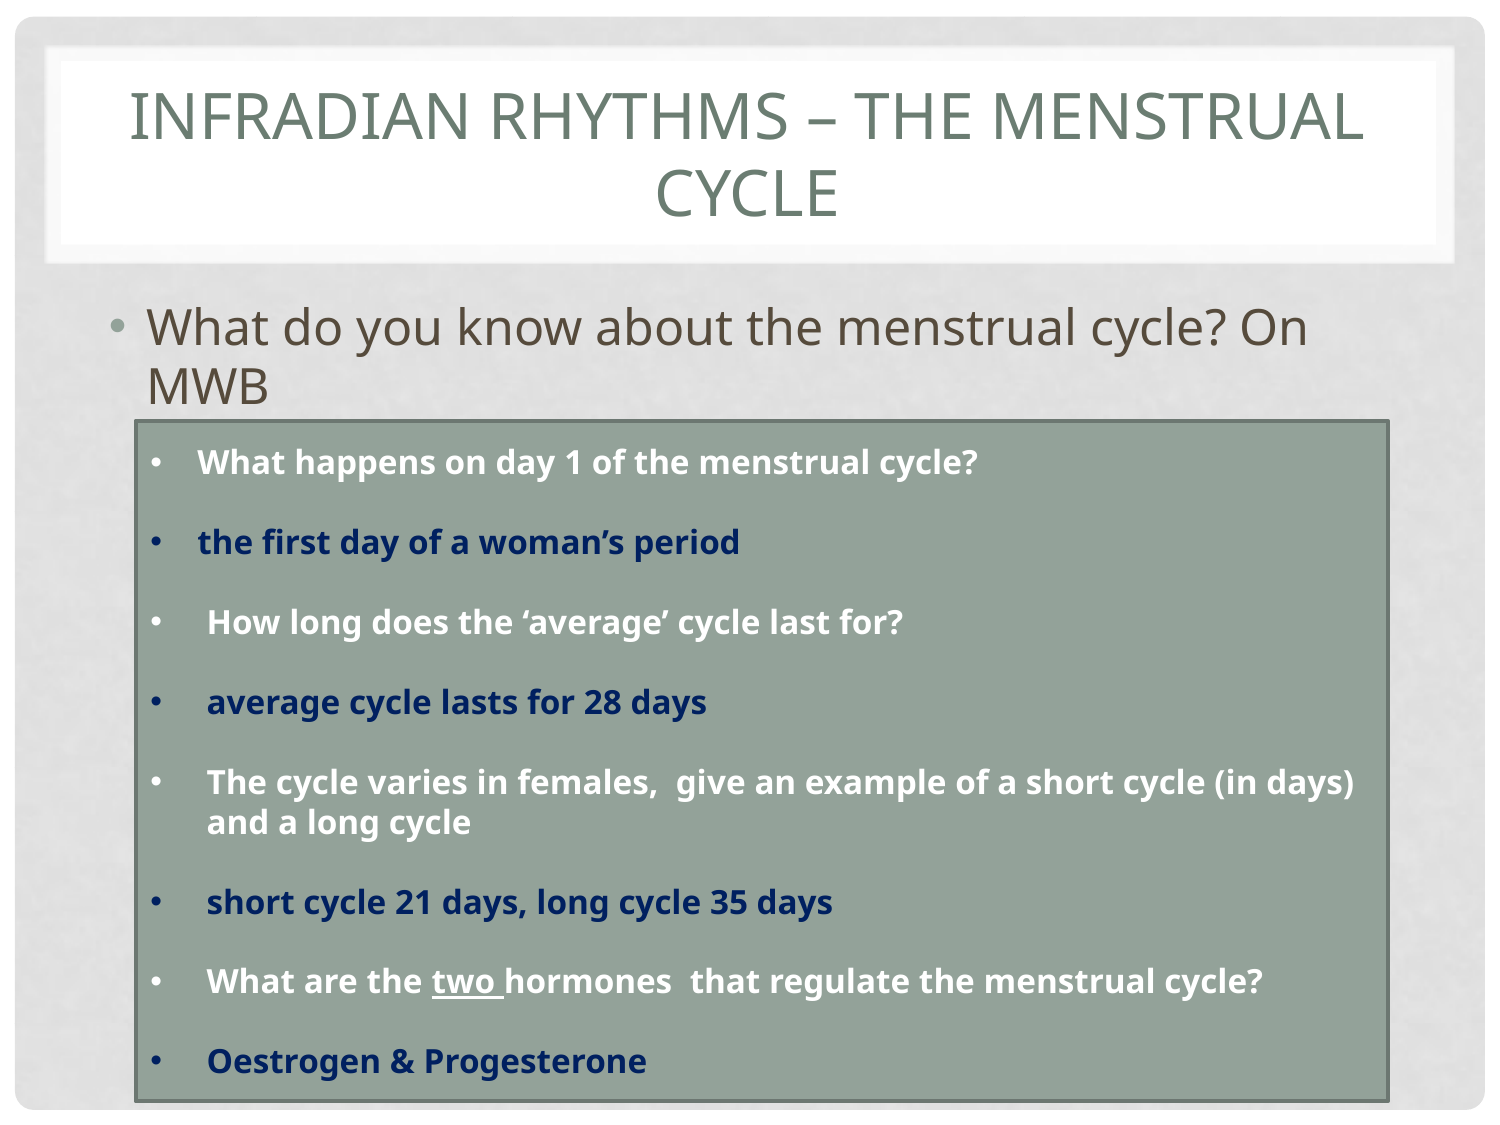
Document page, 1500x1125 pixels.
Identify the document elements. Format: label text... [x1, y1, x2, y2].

list What do you know about the menstrual cycle? On MWB [75, 287, 1425, 1005]
title Infradian Rhythms – the menstrual cycle [69, 66, 1425, 238]
text_box What happens on day 1 of the menstrual cycle? the first day of a woman’s period How long does the ‘average’ cycle last for? average cycle lasts for 28 days The cycle varies in females, give an example of a short cycle (in days) and a long cycle short cycle 21 days, long cycle 35 days What are the two hormones that regulate the menstrual cycle? Oestrogen & Progesterone [134, 419, 1390, 1103]
